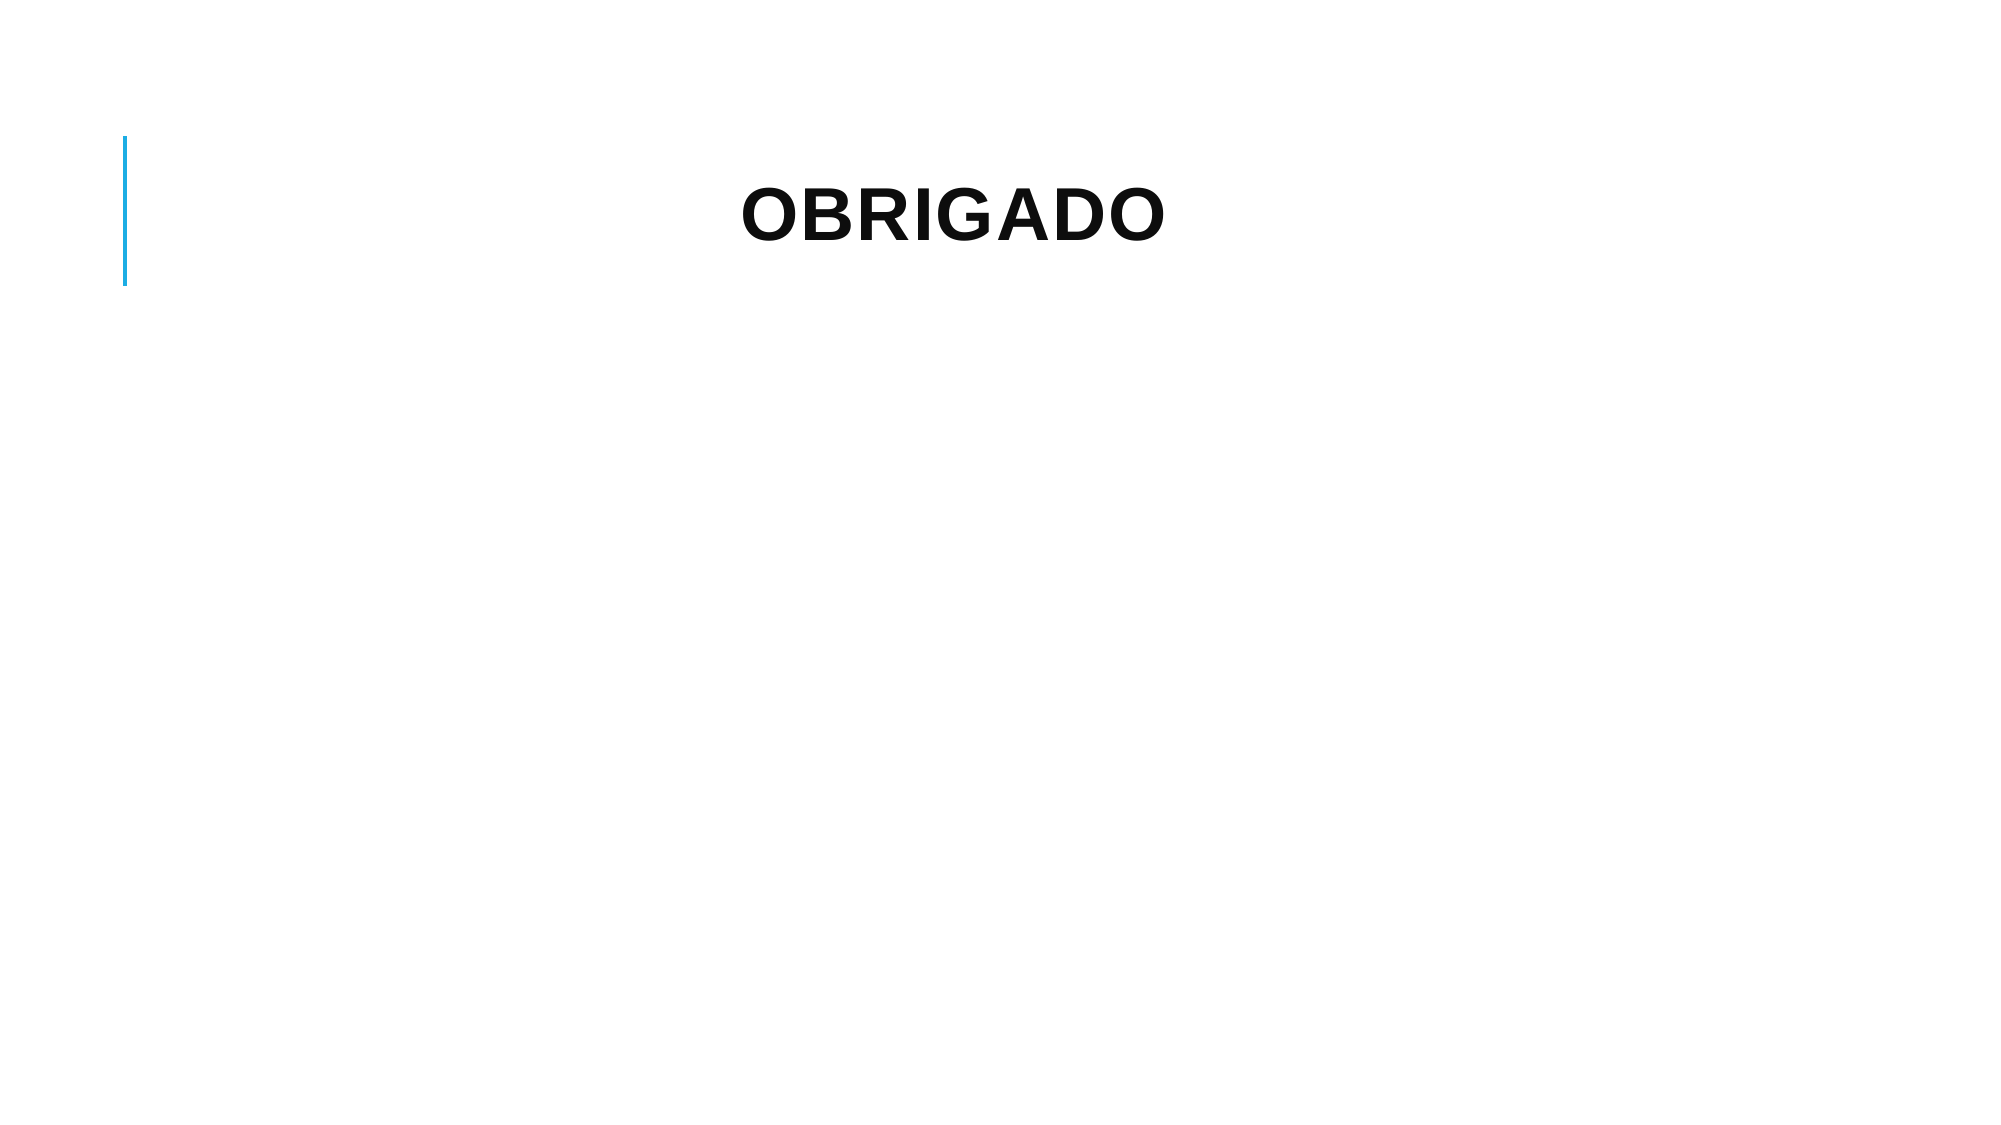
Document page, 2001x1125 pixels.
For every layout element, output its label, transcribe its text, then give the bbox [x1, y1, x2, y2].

title OBRIGADO [168, 96, 1763, 342]
